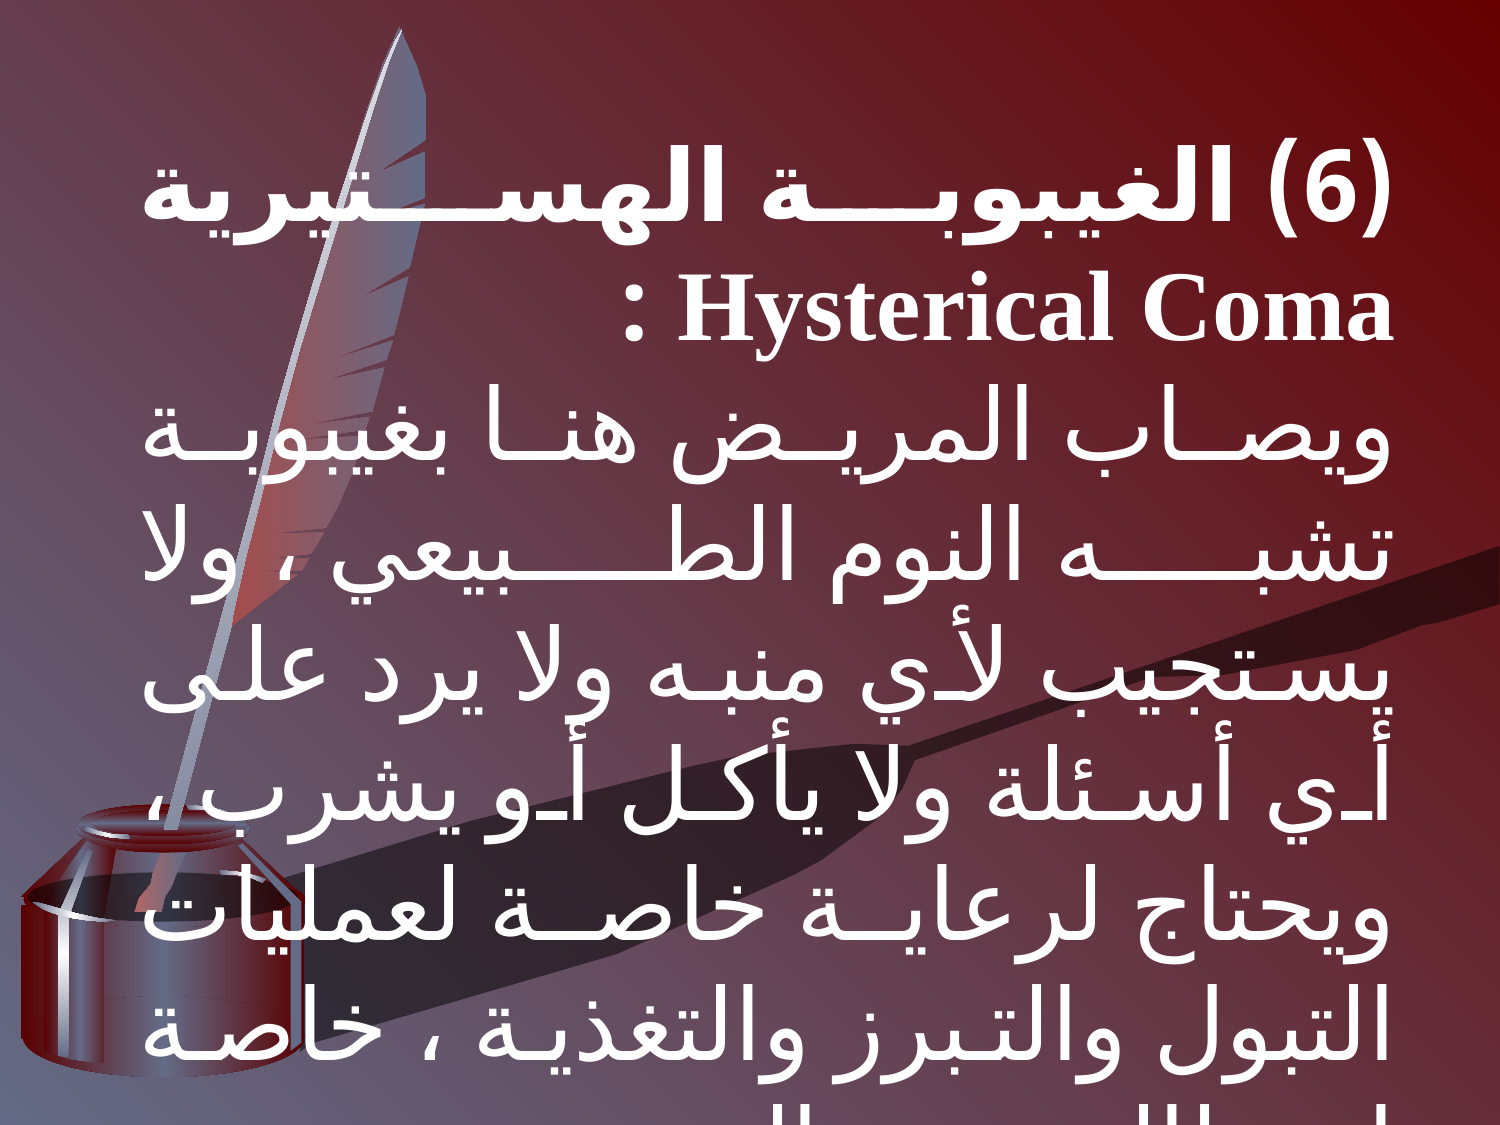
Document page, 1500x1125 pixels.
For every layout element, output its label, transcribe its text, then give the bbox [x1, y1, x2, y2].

text_box (6) الغيبوبة الهستيرية Hysterical Coma : ويصاب المريض هنا بغيبوبة تشبه النوم الطبيعي ، ولا يستجيب لأي منبه ولا يرد على أي أسئلة ولا يأكل أو يشرب ، ويحتاج لرعاية خاصة لعمليات التبول والتبرز والتغذية ، خاصة إن طالت مدة الغيبوبة [123, 113, 1412, 1125]
